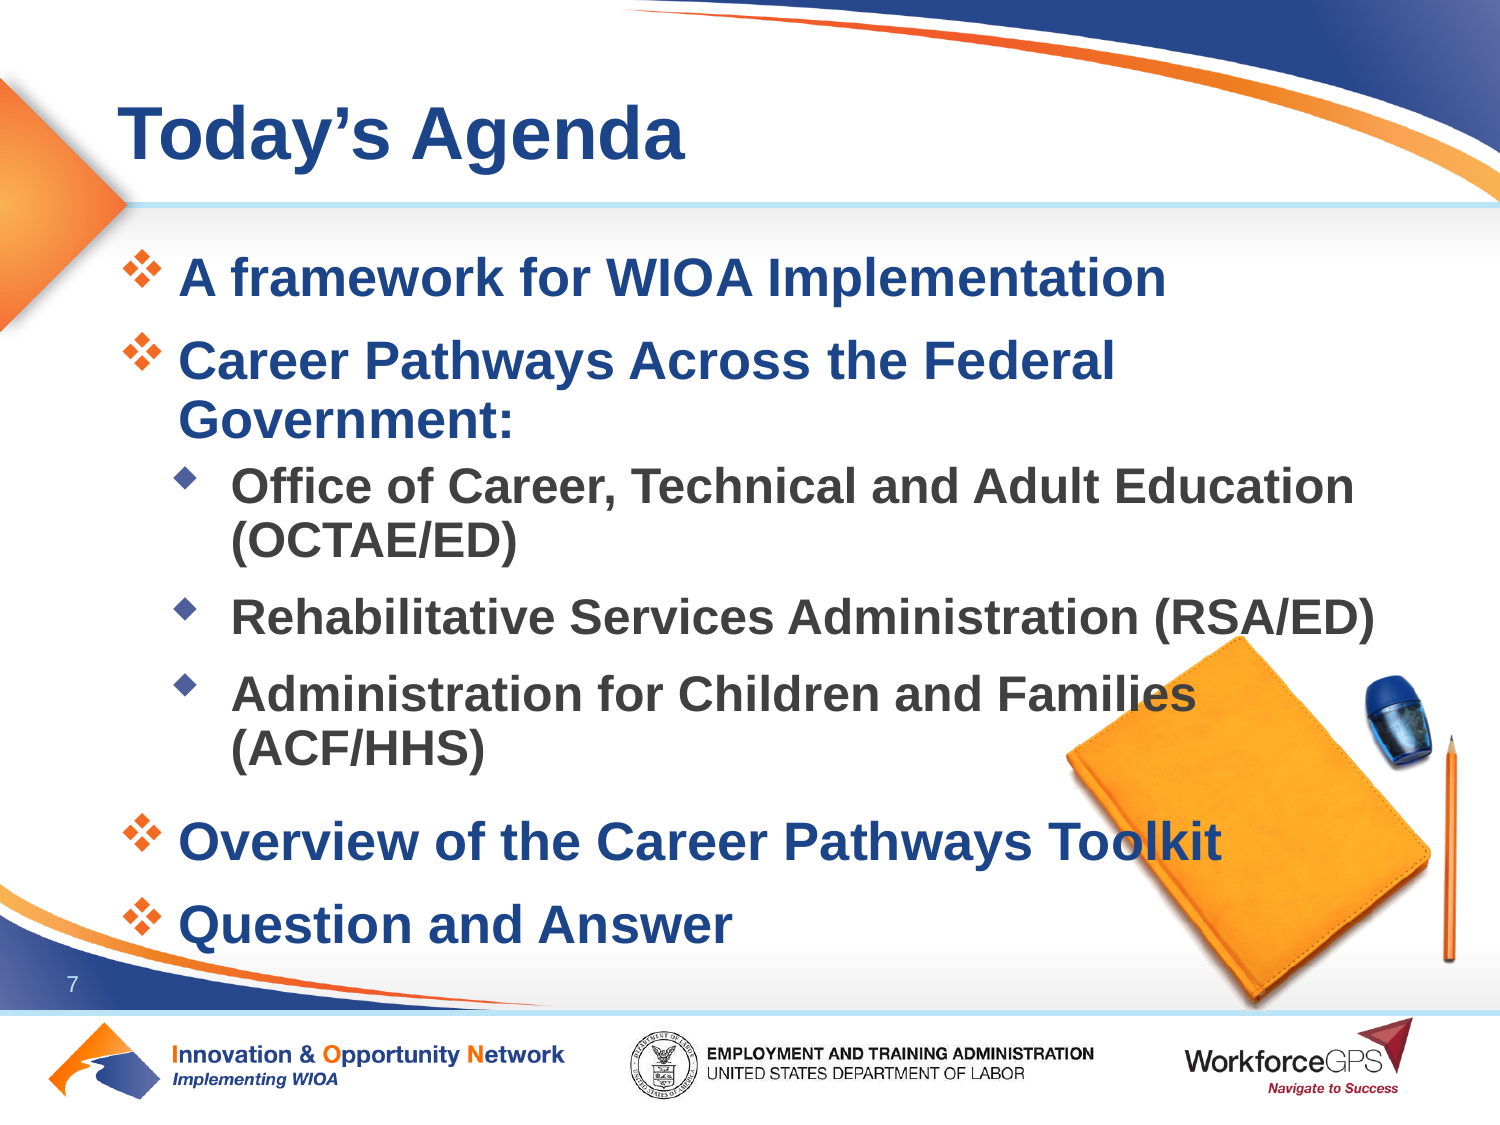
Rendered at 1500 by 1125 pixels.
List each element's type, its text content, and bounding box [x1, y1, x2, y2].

picture [0, 882, 573, 1010]
picture [1032, 611, 1500, 1011]
list A framework for WIOA Implementation Career Pathways Across the Federal Government: Office of Career, Technical and Adult Education (OCTAE/ED) Rehabilitative Services Administration (RSA/ED) Administration for Children and Families (ACF/HHS) Overview of the Career Pathways Toolkit Question and Answer [103, 241, 1397, 998]
picture [628, 1025, 1097, 1101]
picture [39, 1016, 576, 1107]
picture [1182, 1016, 1415, 1096]
picture [589, 0, 1500, 202]
